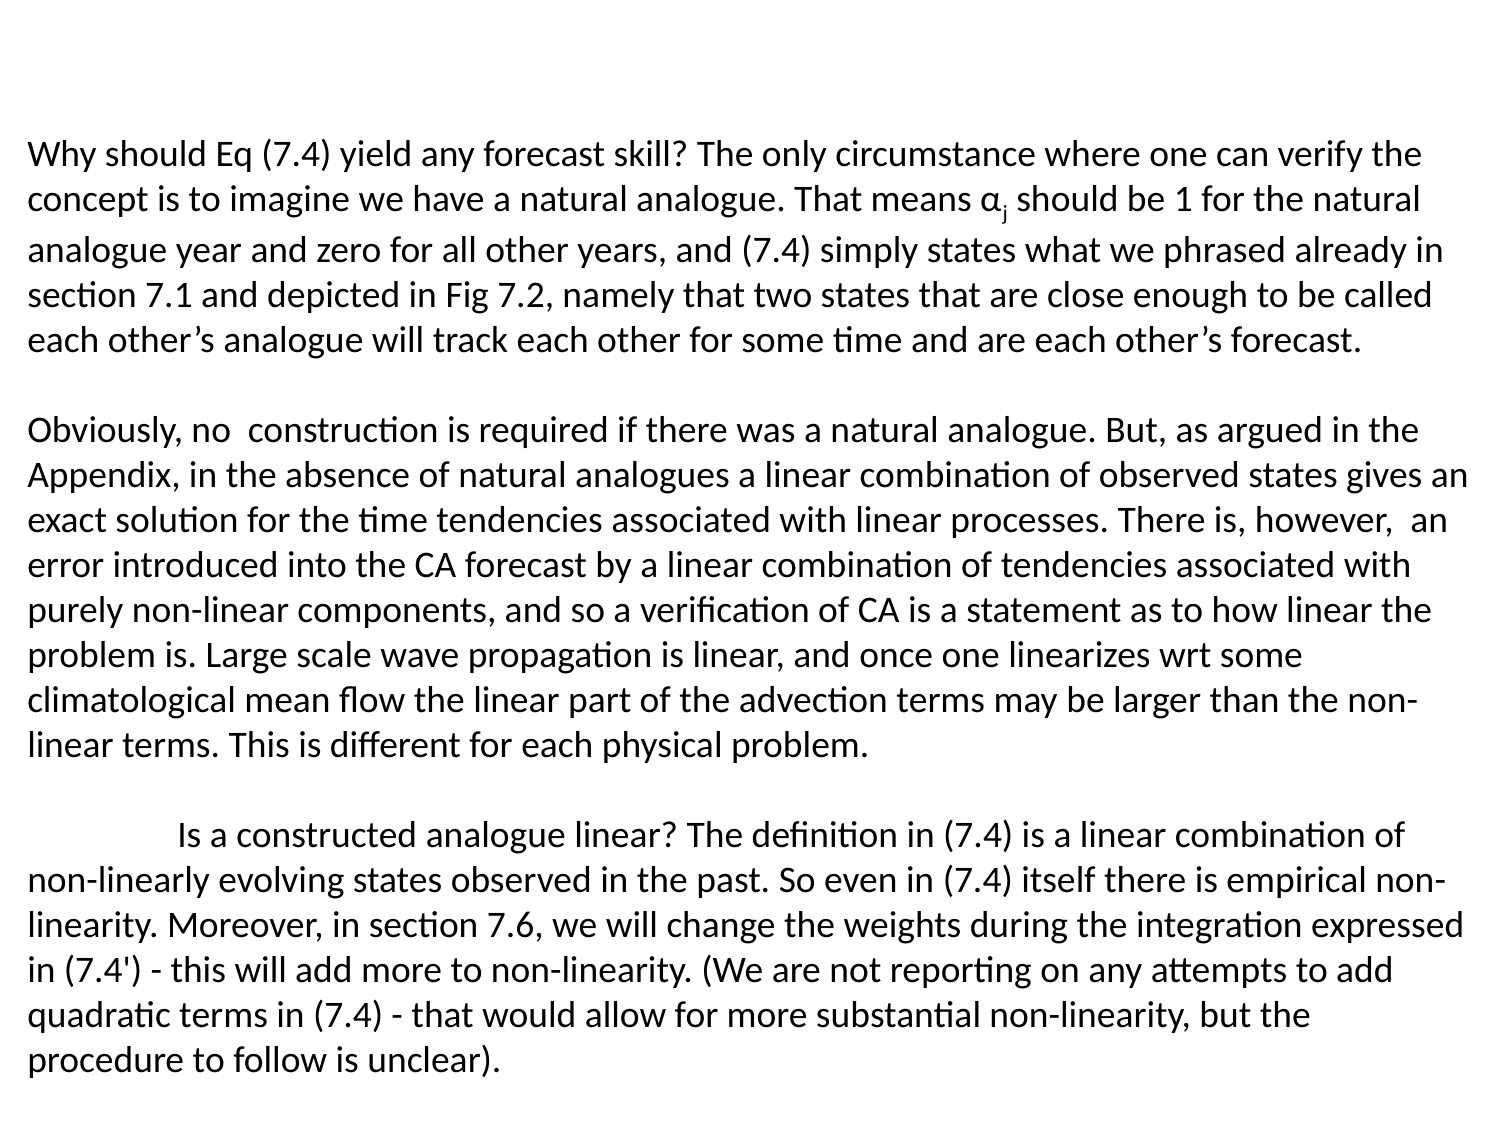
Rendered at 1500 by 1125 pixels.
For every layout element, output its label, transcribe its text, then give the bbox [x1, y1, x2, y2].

text_box Why should Eq (7.4) yield any forecast skill? The only circumstance where one can verify the concept is to imagine we have a natural analogue. That means αj should be 1 for the natural analogue year and zero for all other years, and (7.4) simply states what we phrased already in section 7.1 and depicted in Fig 7.2, namely that two states that are close enough to be called each other’s analogue will track each other for some time and are each other’s forecast. Obviously, no construction is required if there was a natural analogue. But, as argued in the Appendix, in the absence of natural analogues a linear combination of observed states gives an exact solution for the time tendencies associated with linear processes. There is, however, an error introduced into the CA forecast by a linear combination of tendencies associated with purely non-linear components, and so a verification of CA is a statement as to how linear the problem is. Large scale wave propagation is linear, and once one linearizes wrt some climatological mean flow the linear part of the advection terms may be larger than the non-linear terms. This is different for each physical problem. Is a constructed analogue linear? The definition in (7.4) is a linear combination of non-linearly evolving states observed in the past. So even in (7.4) itself there is empirical non-linearity. Moreover, in section 7.6, we will change the weights during the integration expressed in (7.4') - this will add more to non-linearity. (We are not reporting on any attempts to add quadratic terms in (7.4) - that would allow for more substantial non-linearity, but the procedure to follow is unclear). [12, 121, 1488, 1088]
